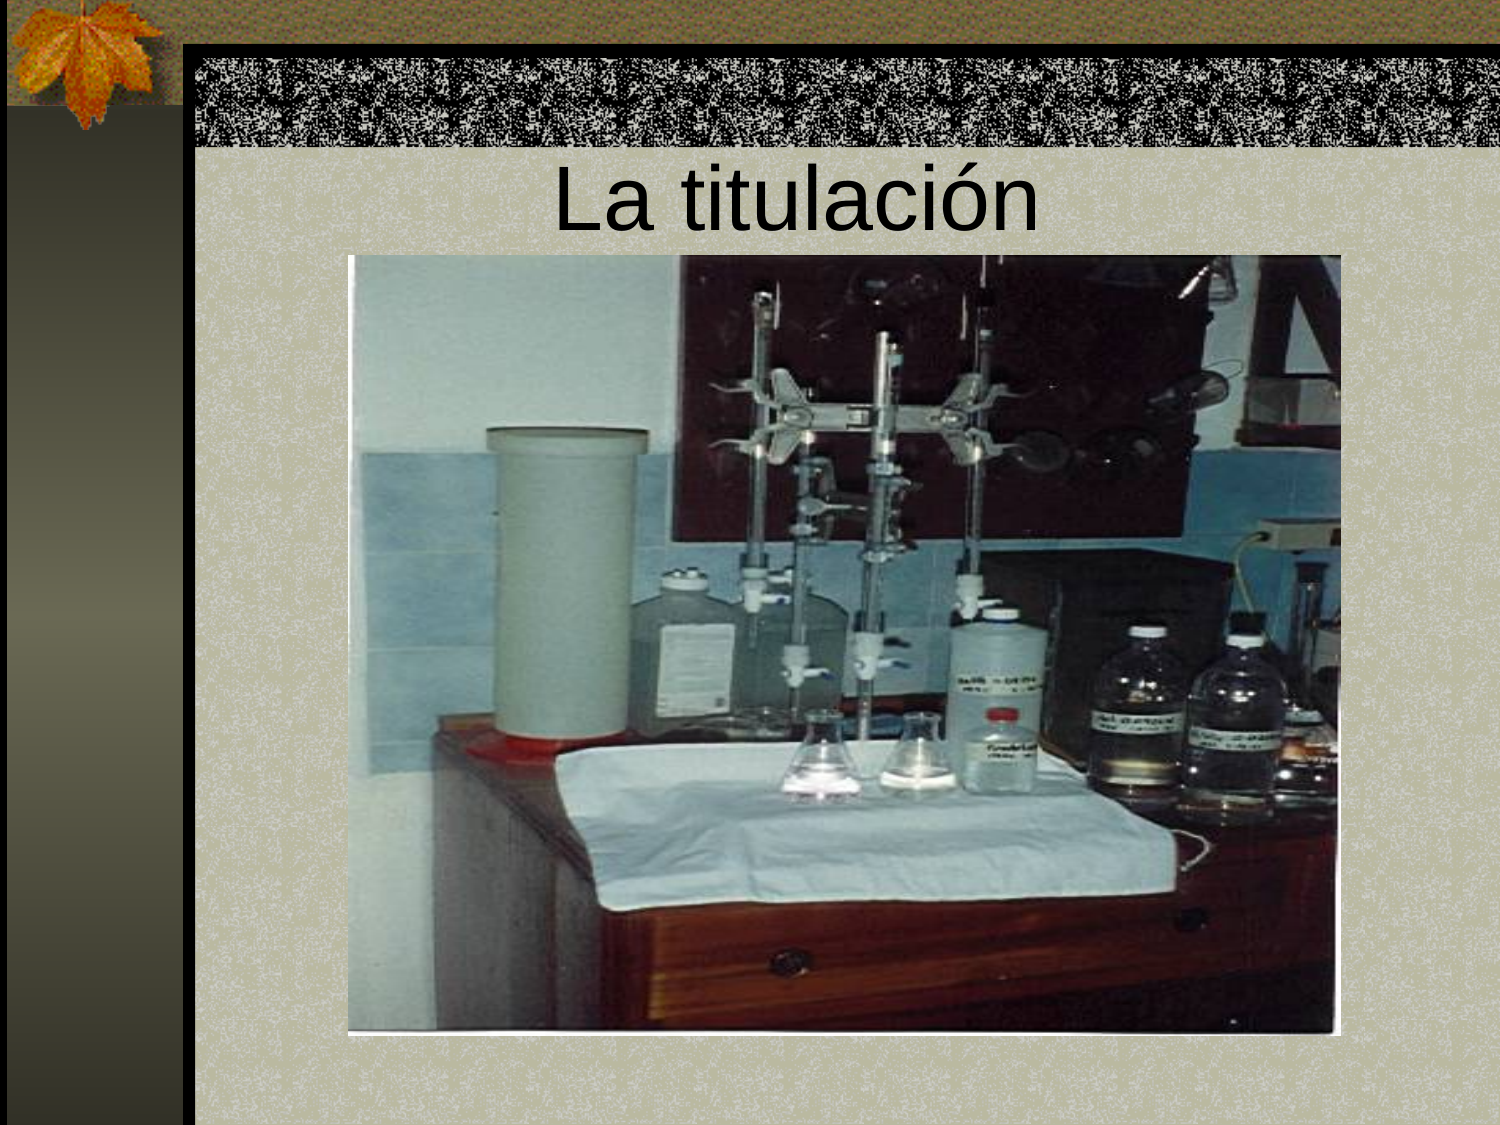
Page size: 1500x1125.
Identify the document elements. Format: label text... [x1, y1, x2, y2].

picture [7, 0, 1500, 130]
picture [196, 58, 1500, 1124]
title La titulación [206, 99, 1482, 288]
